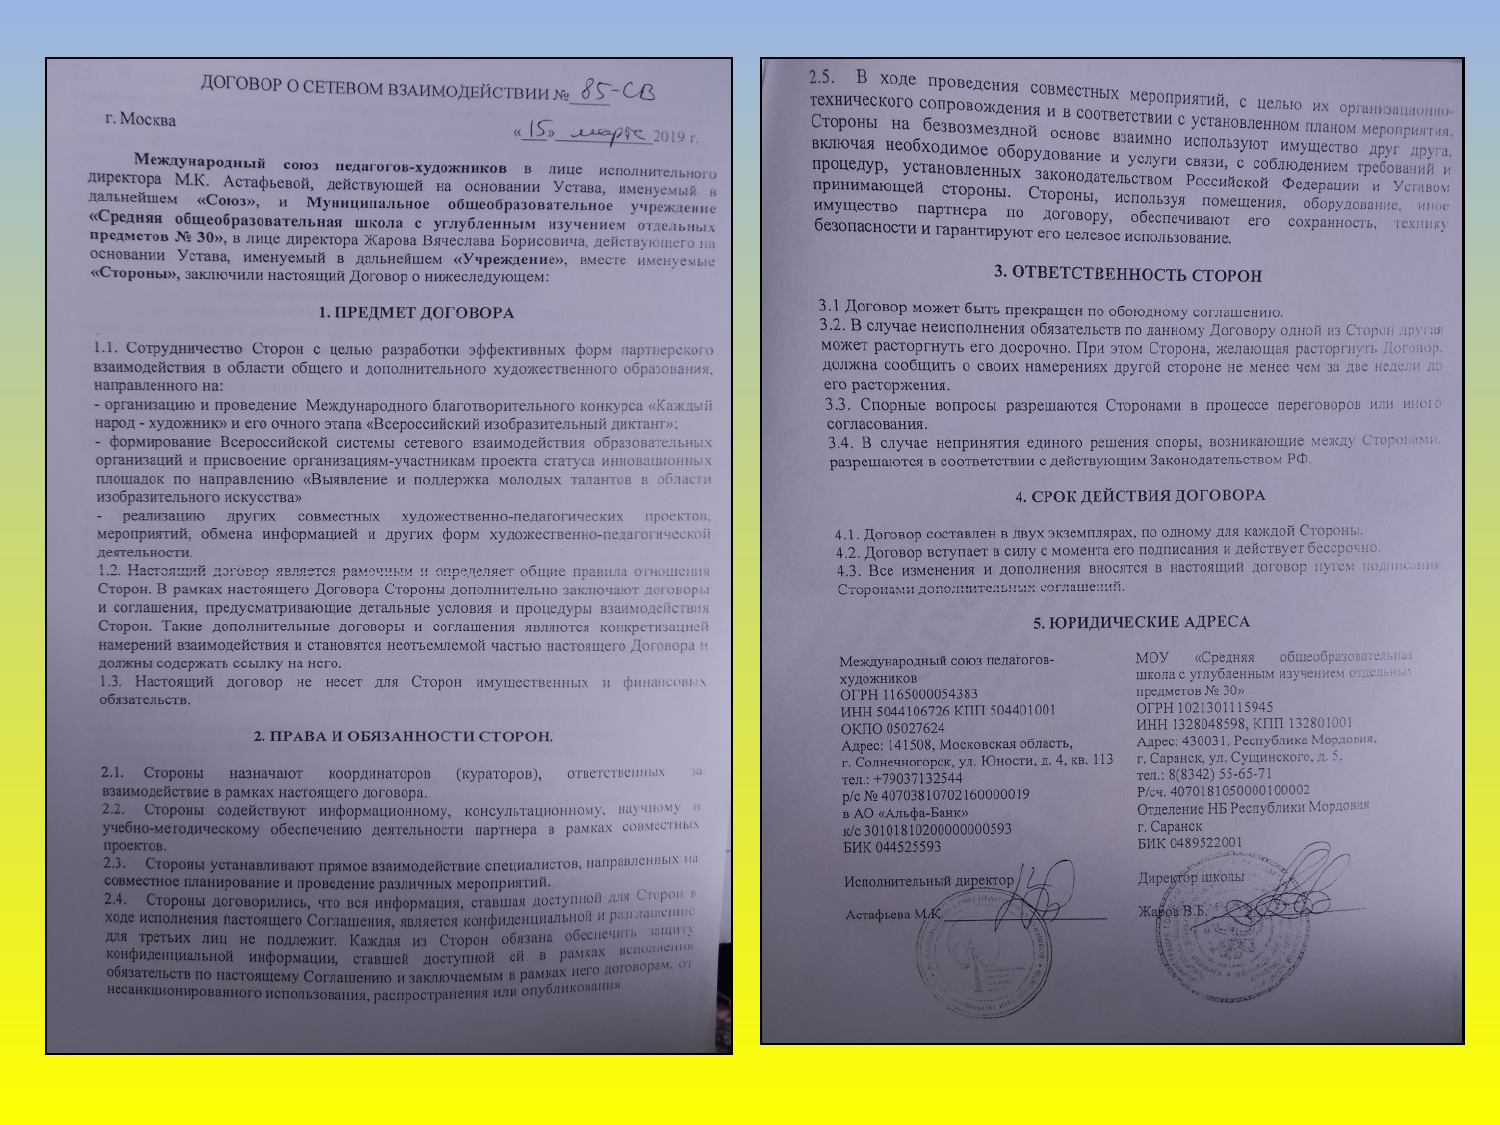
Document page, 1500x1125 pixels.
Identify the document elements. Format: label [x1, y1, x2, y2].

picture [46, 58, 732, 1054]
picture [761, 58, 1463, 1044]
